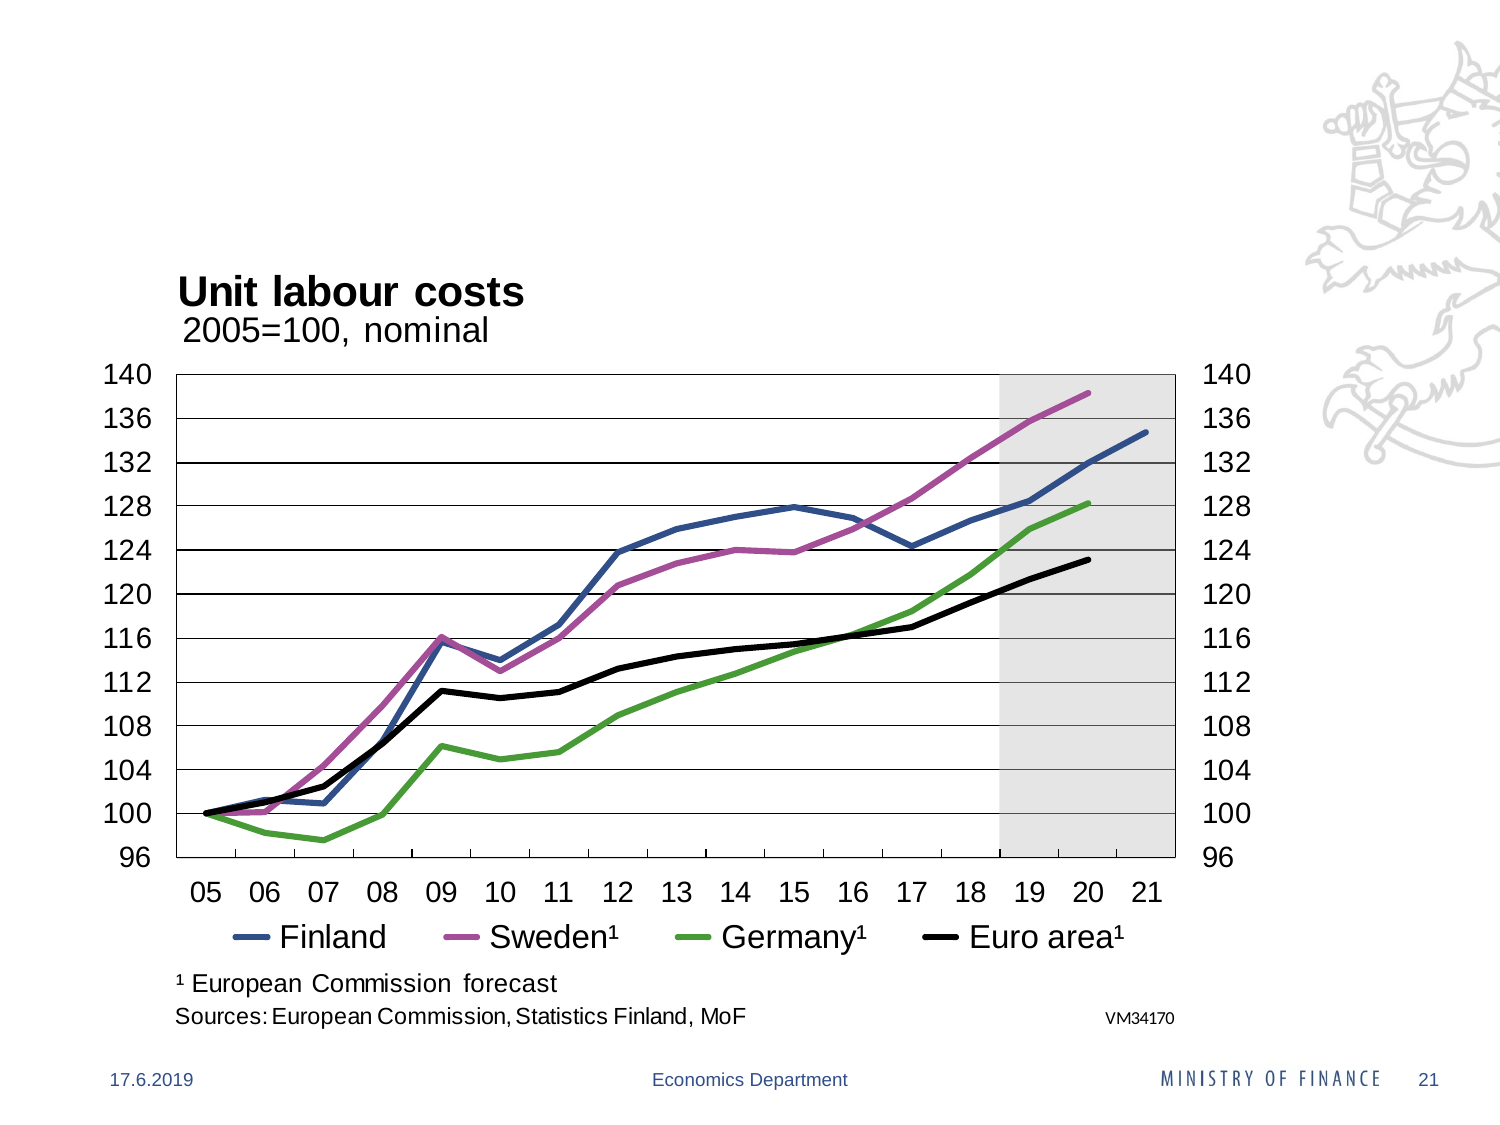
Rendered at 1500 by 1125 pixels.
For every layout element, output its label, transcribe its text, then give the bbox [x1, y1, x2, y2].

slide_number 21 [1376, 1054, 1455, 1103]
footer Economics Department [512, 1055, 988, 1103]
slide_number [94, 1055, 255, 1103]
picture [75, 0, 1500, 1046]
picture [1095, 1063, 1376, 1093]
